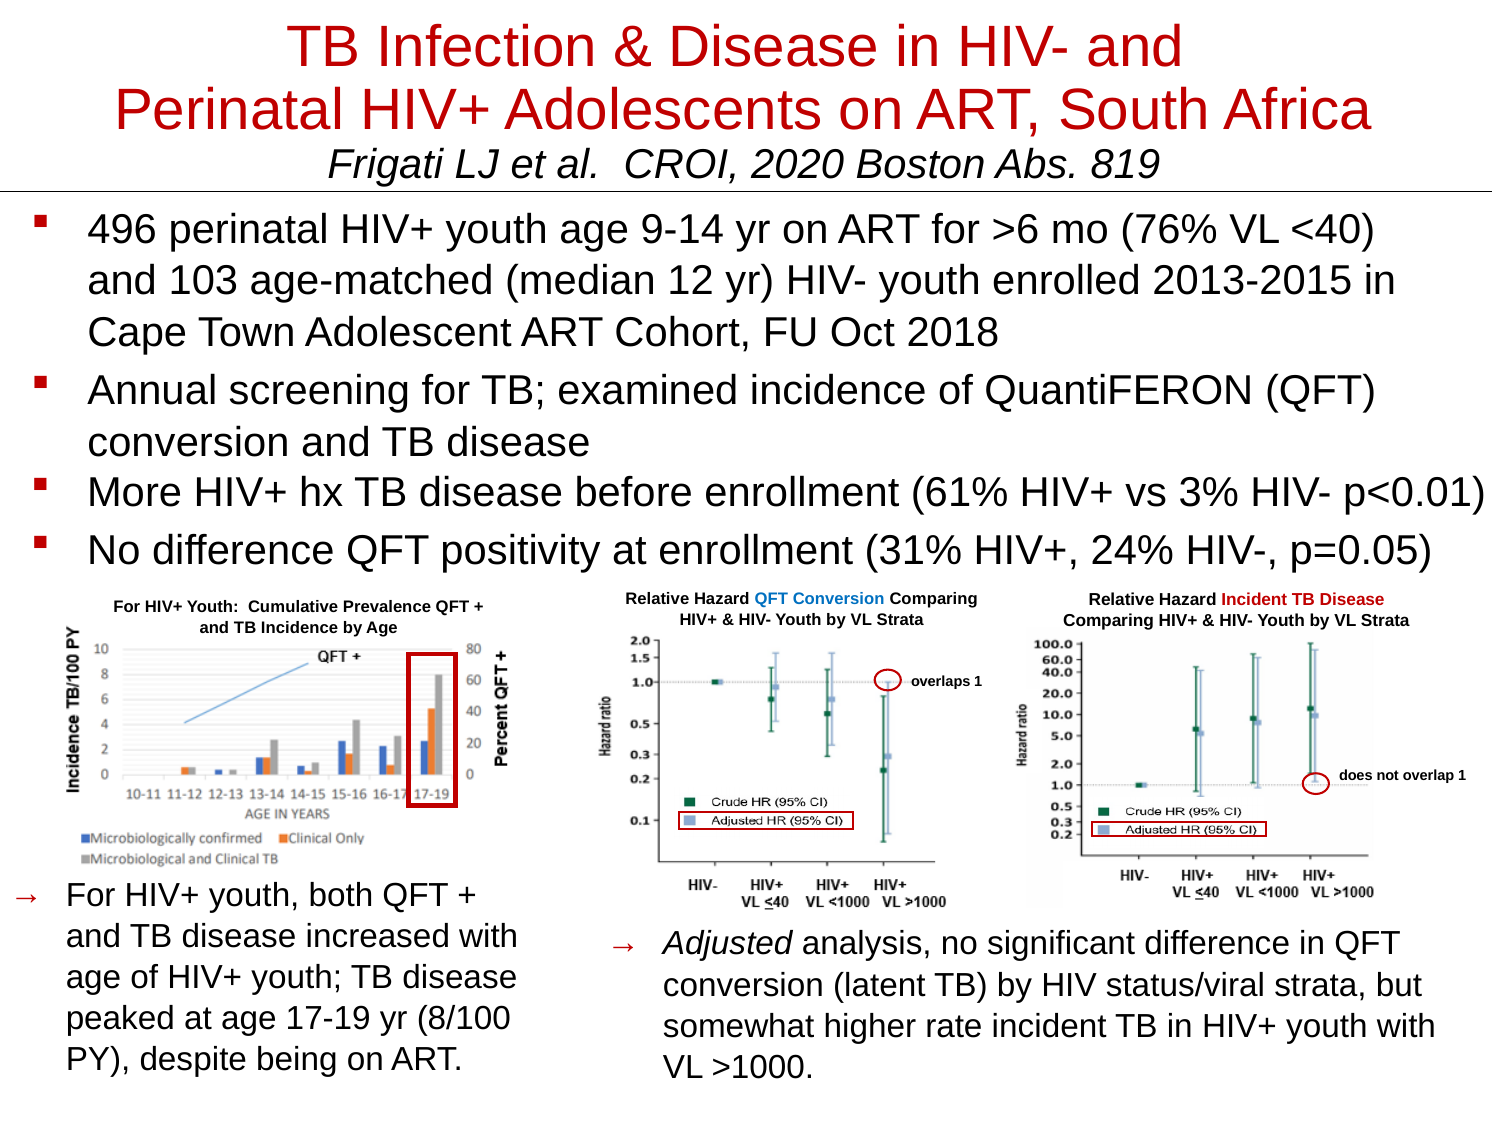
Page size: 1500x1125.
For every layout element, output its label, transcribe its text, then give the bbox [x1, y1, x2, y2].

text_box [1005, 579, 1483, 908]
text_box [55, 588, 521, 871]
text_box 496 perinatal HIV+ youth age 9-14 yr on ART for >6 mo (76% VL <40) and 103 age-matched (median 12 yr) HIV- youth enrolled 2013-2015 in Cape Town Adolescent ART Cohort, FU Oct 2018 Annual screening for TB; examined incidence of QuantiFERON (QFT) conversion and TB disease [15, 192, 1469, 455]
text_box More HIV+ hx TB disease before enrollment (61% HIV+ vs 3% HIV- p<0.01) No difference QFT positivity at enrollment (31% HIV+, 24% HIV-, p=0.05) [15, 455, 1500, 608]
title TB Infection & Disease in HIV- and Perinatal HIV+ Adolescents on ART, South Africa Frigati LJ et al. CROI, 2020 Boston Abs. 819 [17, 0, 1471, 191]
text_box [591, 579, 1012, 918]
text_box For HIV+ youth, both QFT + and TB disease increased with age of HIV+ youth; TB disease peaked at age 17-19 yr (8/100 PY), despite being on ART. [0, 864, 557, 1085]
text_box Adjusted analysis, no significant difference in QFT conversion (latent TB) by HIV status/viral strata, but somewhat higher rate incident TB in HIV+ youth with VL >1000. [591, 913, 1463, 1114]
